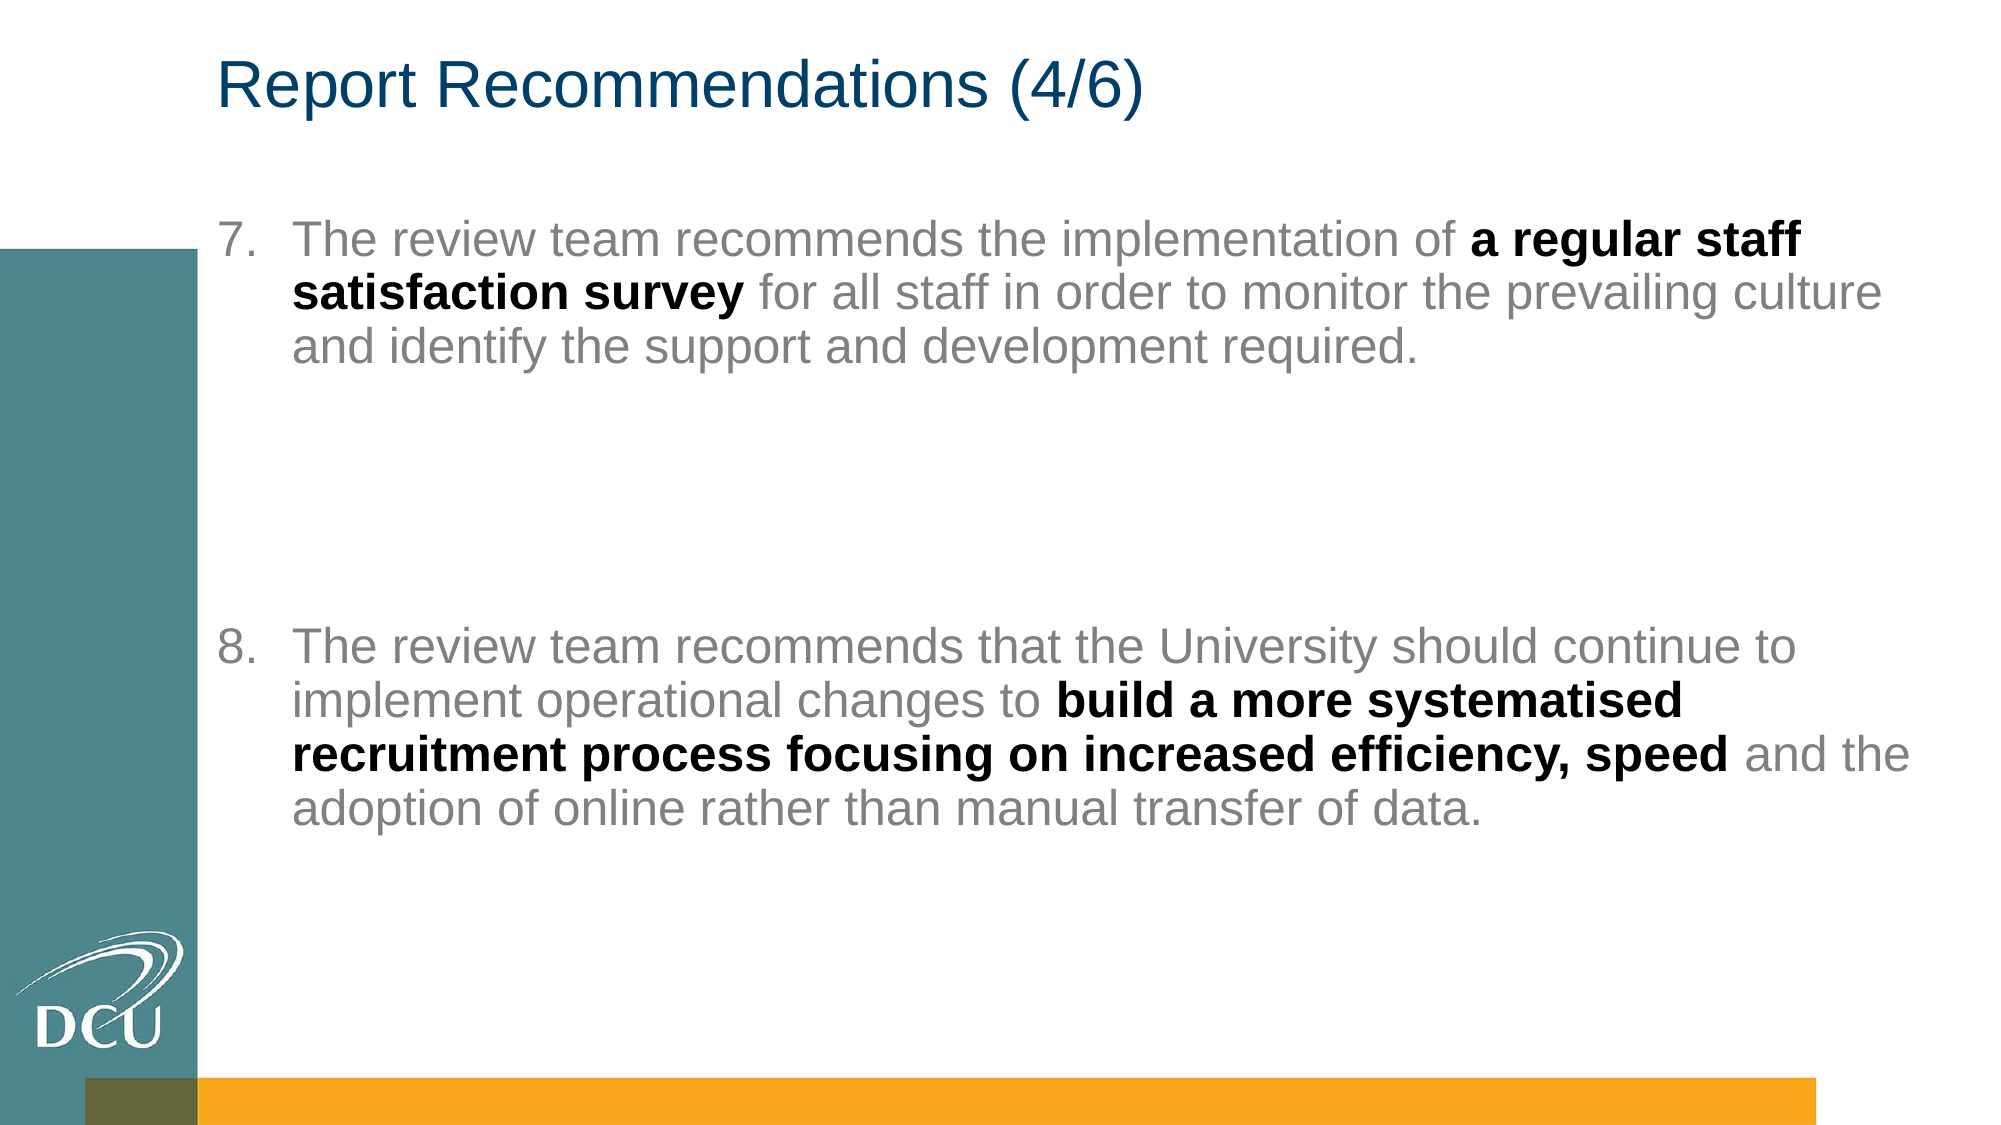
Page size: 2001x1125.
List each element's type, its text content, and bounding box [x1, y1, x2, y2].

picture [0, 0, 2001, 1125]
list The review team recommends the implementation of a regular staff satisfaction survey for all staff in order to monitor the prevailing culture and identify the support and development required. The review team recommends that the University should continue to implement operational changes to build a more systematised recruitment process focusing on increased efficiency, speed and the adoption of online rather than manual transfer of data. [201, 205, 1964, 1013]
title Report Recommendations (4/6) [201, 16, 1683, 156]
